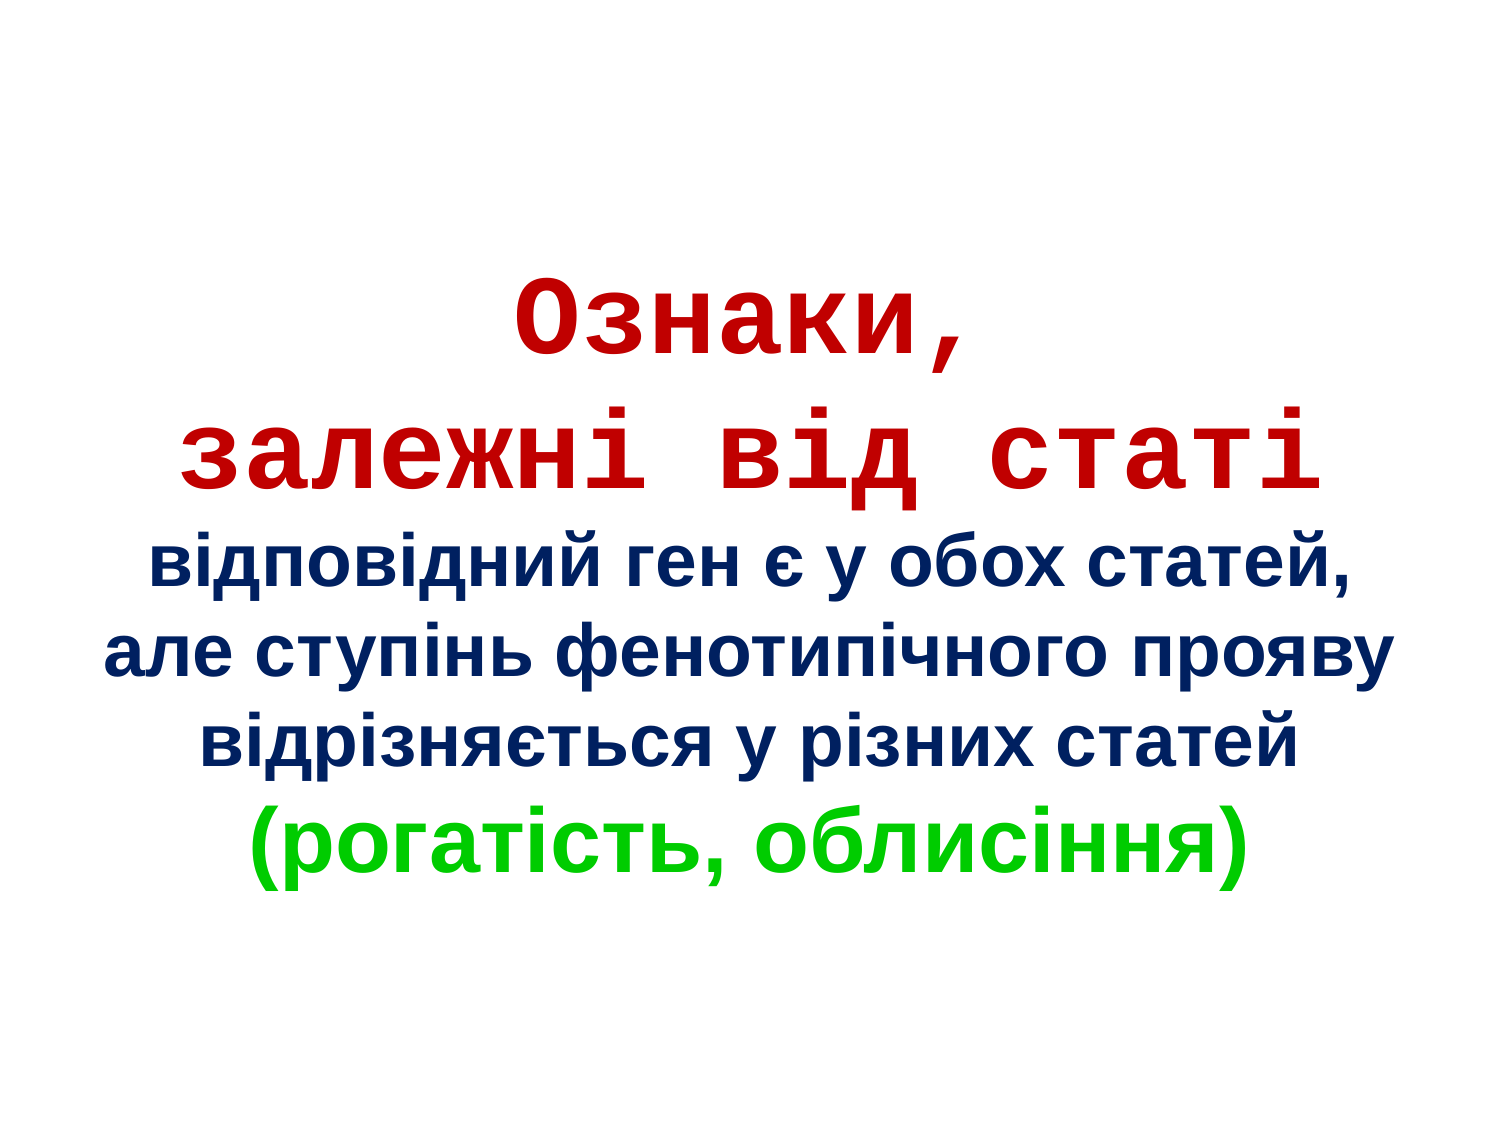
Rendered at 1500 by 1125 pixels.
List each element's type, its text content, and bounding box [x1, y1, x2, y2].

title Ознаки, залежні від статі відповідний ген є у обох статей, але ступінь фенотипічного прояву відрізняється у різних статей (рогатість, облисіння) [75, 562, 1425, 750]
